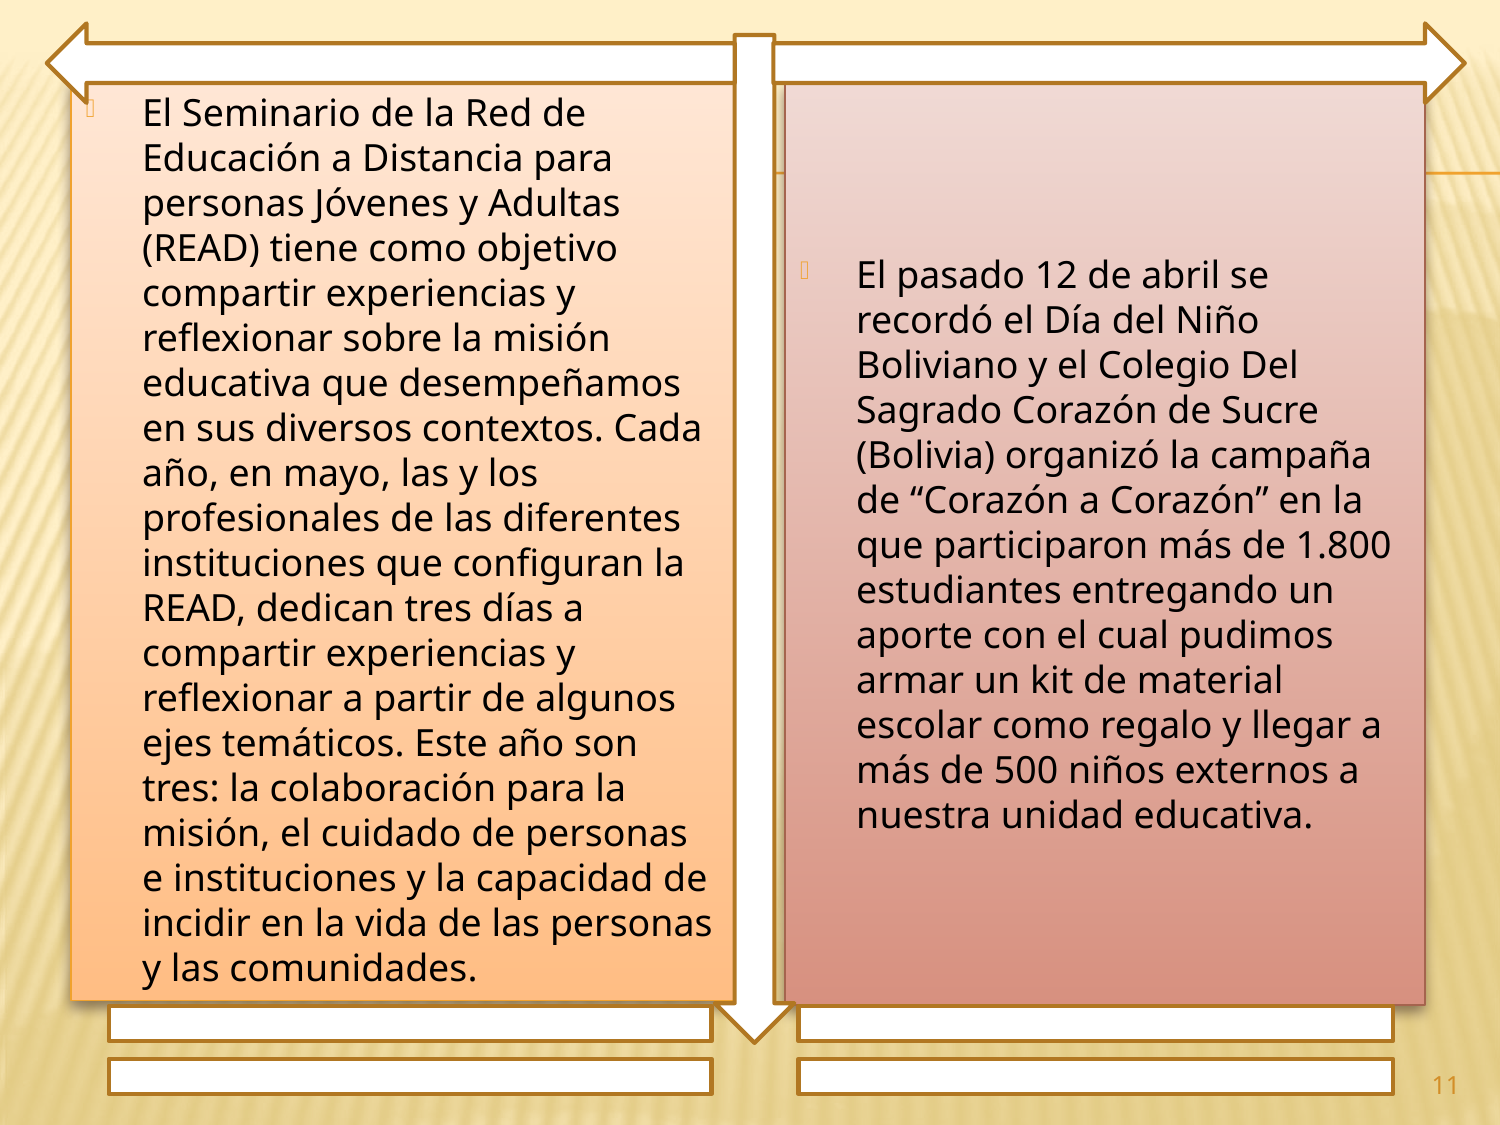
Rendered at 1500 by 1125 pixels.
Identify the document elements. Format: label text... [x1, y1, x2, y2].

list El pasado 12 de abril se recordó el Día del Niño Boliviano y el Colegio Del Sagrado Corazón de Sucre (Bolivia) organizó la campaña de “Corazón a Corazón” en la que participaron más de 1.800 estudiantes entregando un aporte con el cual pudimos armar un kit de material escolar como regalo y llegar a más de 500 niños externos a nuestra unidad educativa. [784, 86, 1426, 1006]
list El Seminario de la Red de Educación a Distancia para personas Jóvenes y Adultas (READ) tiene como objetivo compartir experiencias y reflexionar sobre la misión educativa que desempeñamos en sus diversos contextos. Cada año, en mayo, las y los profesionales de las diferentes instituciones que configuran la READ, dedican tres días a compartir experiencias y reflexionar a partir de algunos ejes temáticos. Este año son tres: la colaboración para la misión, el cuidado de personas e instituciones y la capacidad de incidir en la vida de las personas y las comunidades. [70, 86, 732, 1001]
text_box [712, 32, 797, 1046]
text_box [107, 1057, 714, 1096]
slide_number 11 [1350, 1062, 1475, 1103]
text_box [44, 21, 737, 105]
text_box [796, 1057, 1395, 1096]
text_box [796, 1004, 1395, 1043]
text_box [107, 1004, 714, 1043]
text_box [771, 21, 1467, 105]
